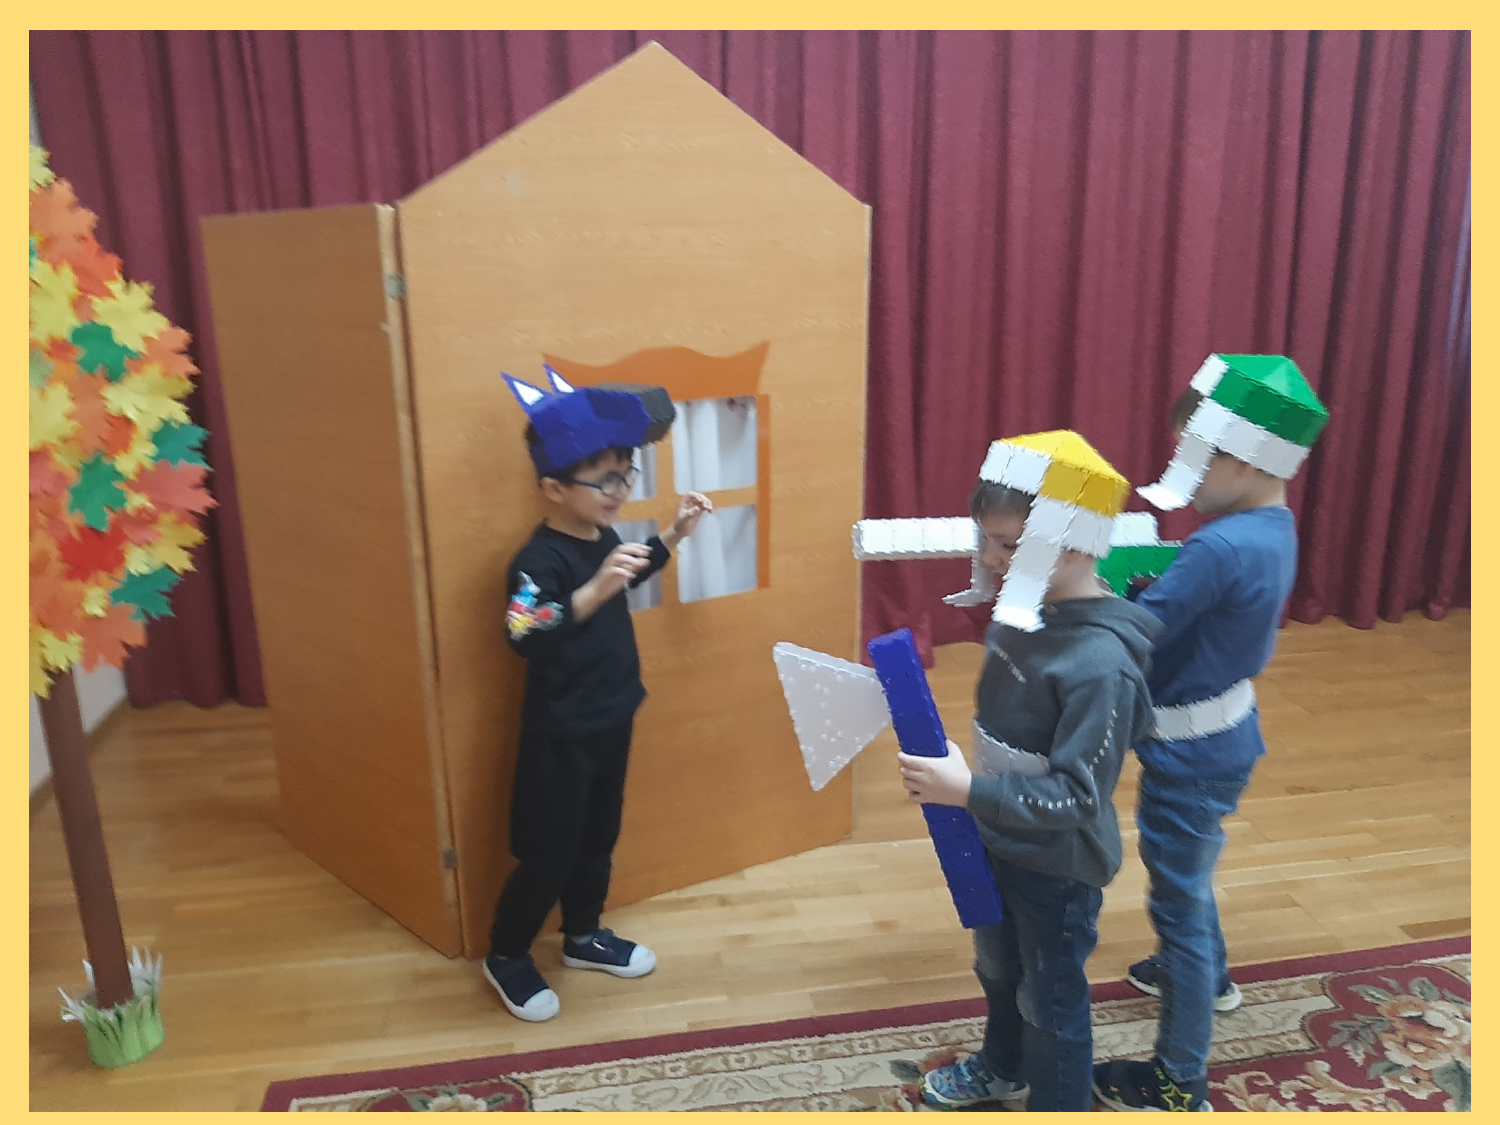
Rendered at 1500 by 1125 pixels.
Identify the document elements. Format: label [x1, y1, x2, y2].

list [29, 30, 1471, 1112]
